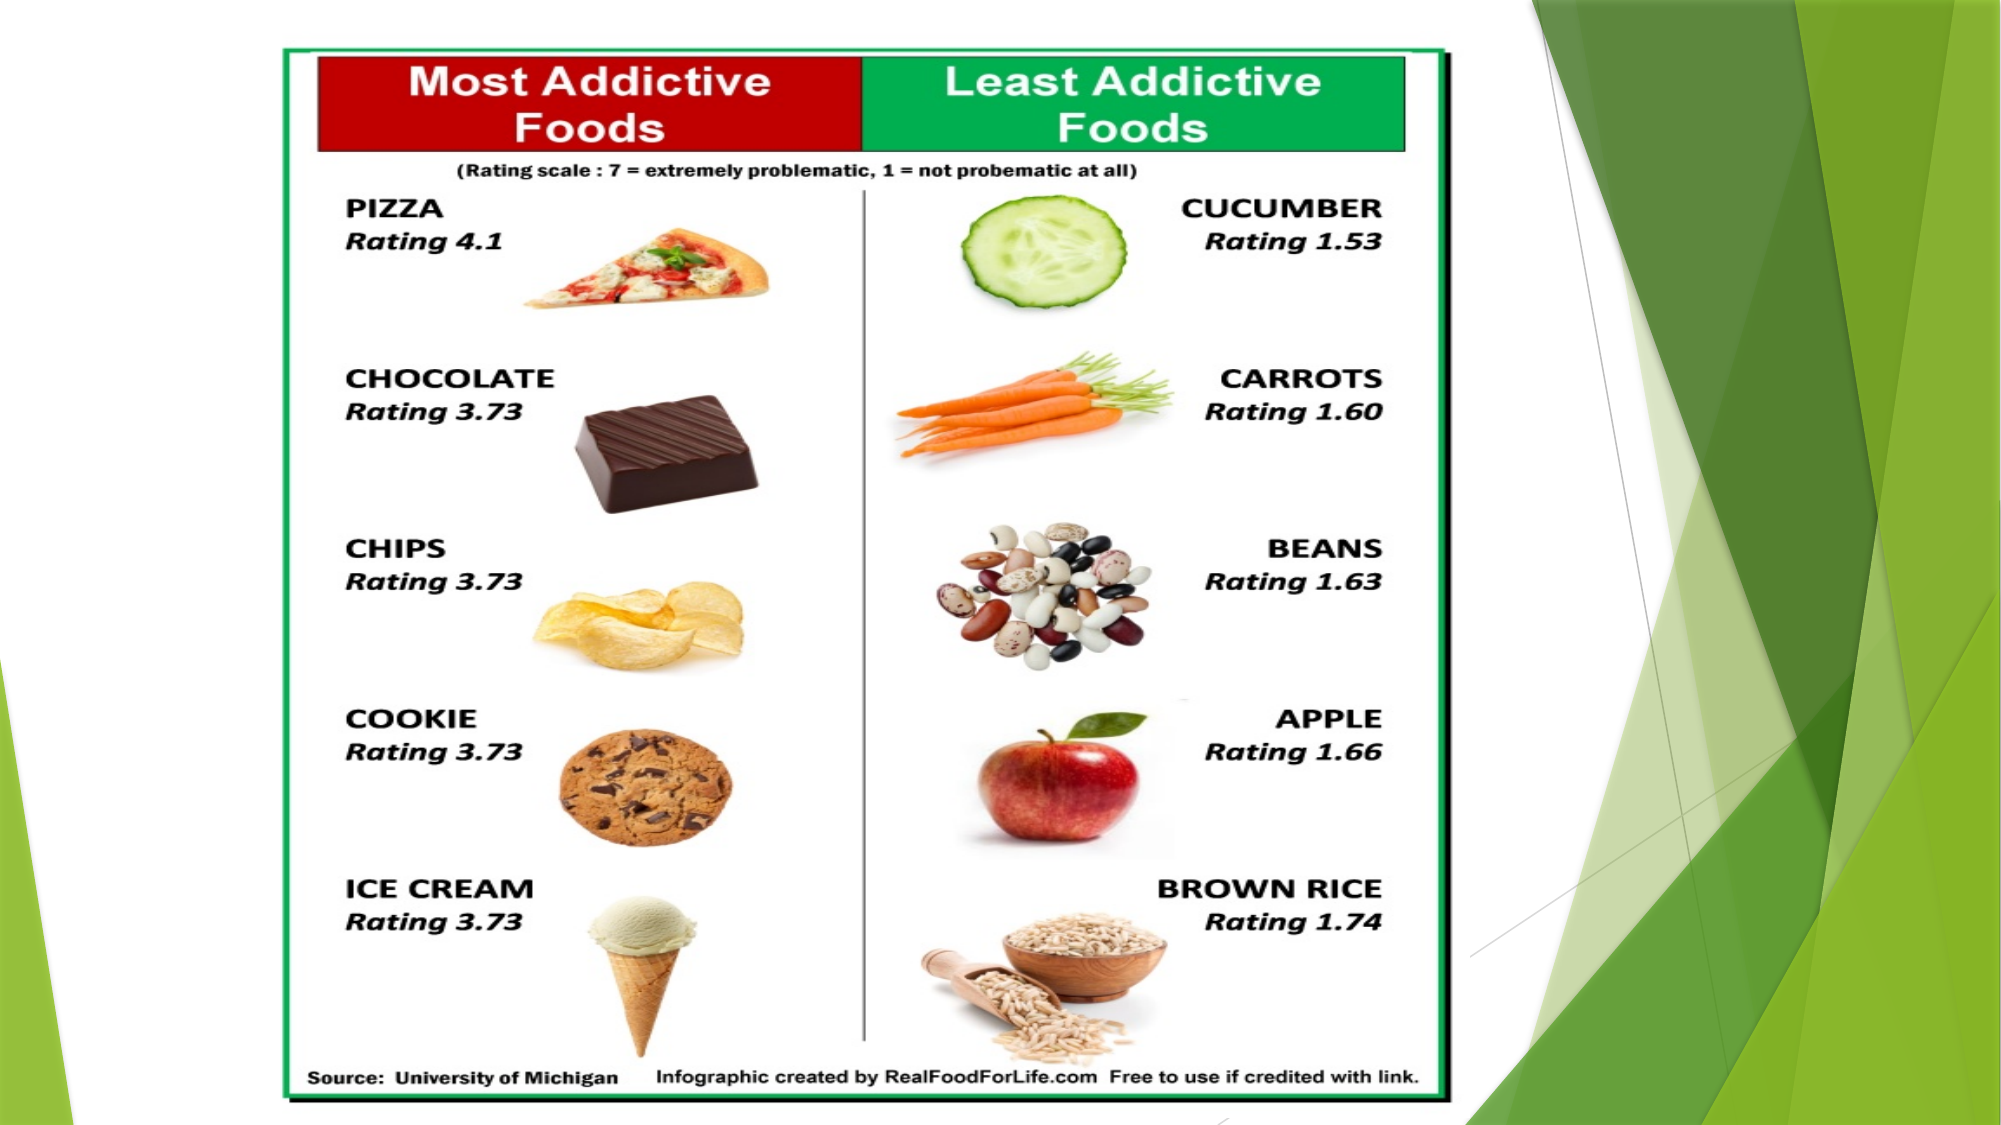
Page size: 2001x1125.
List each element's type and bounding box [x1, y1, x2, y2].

picture [254, 30, 1471, 1118]
